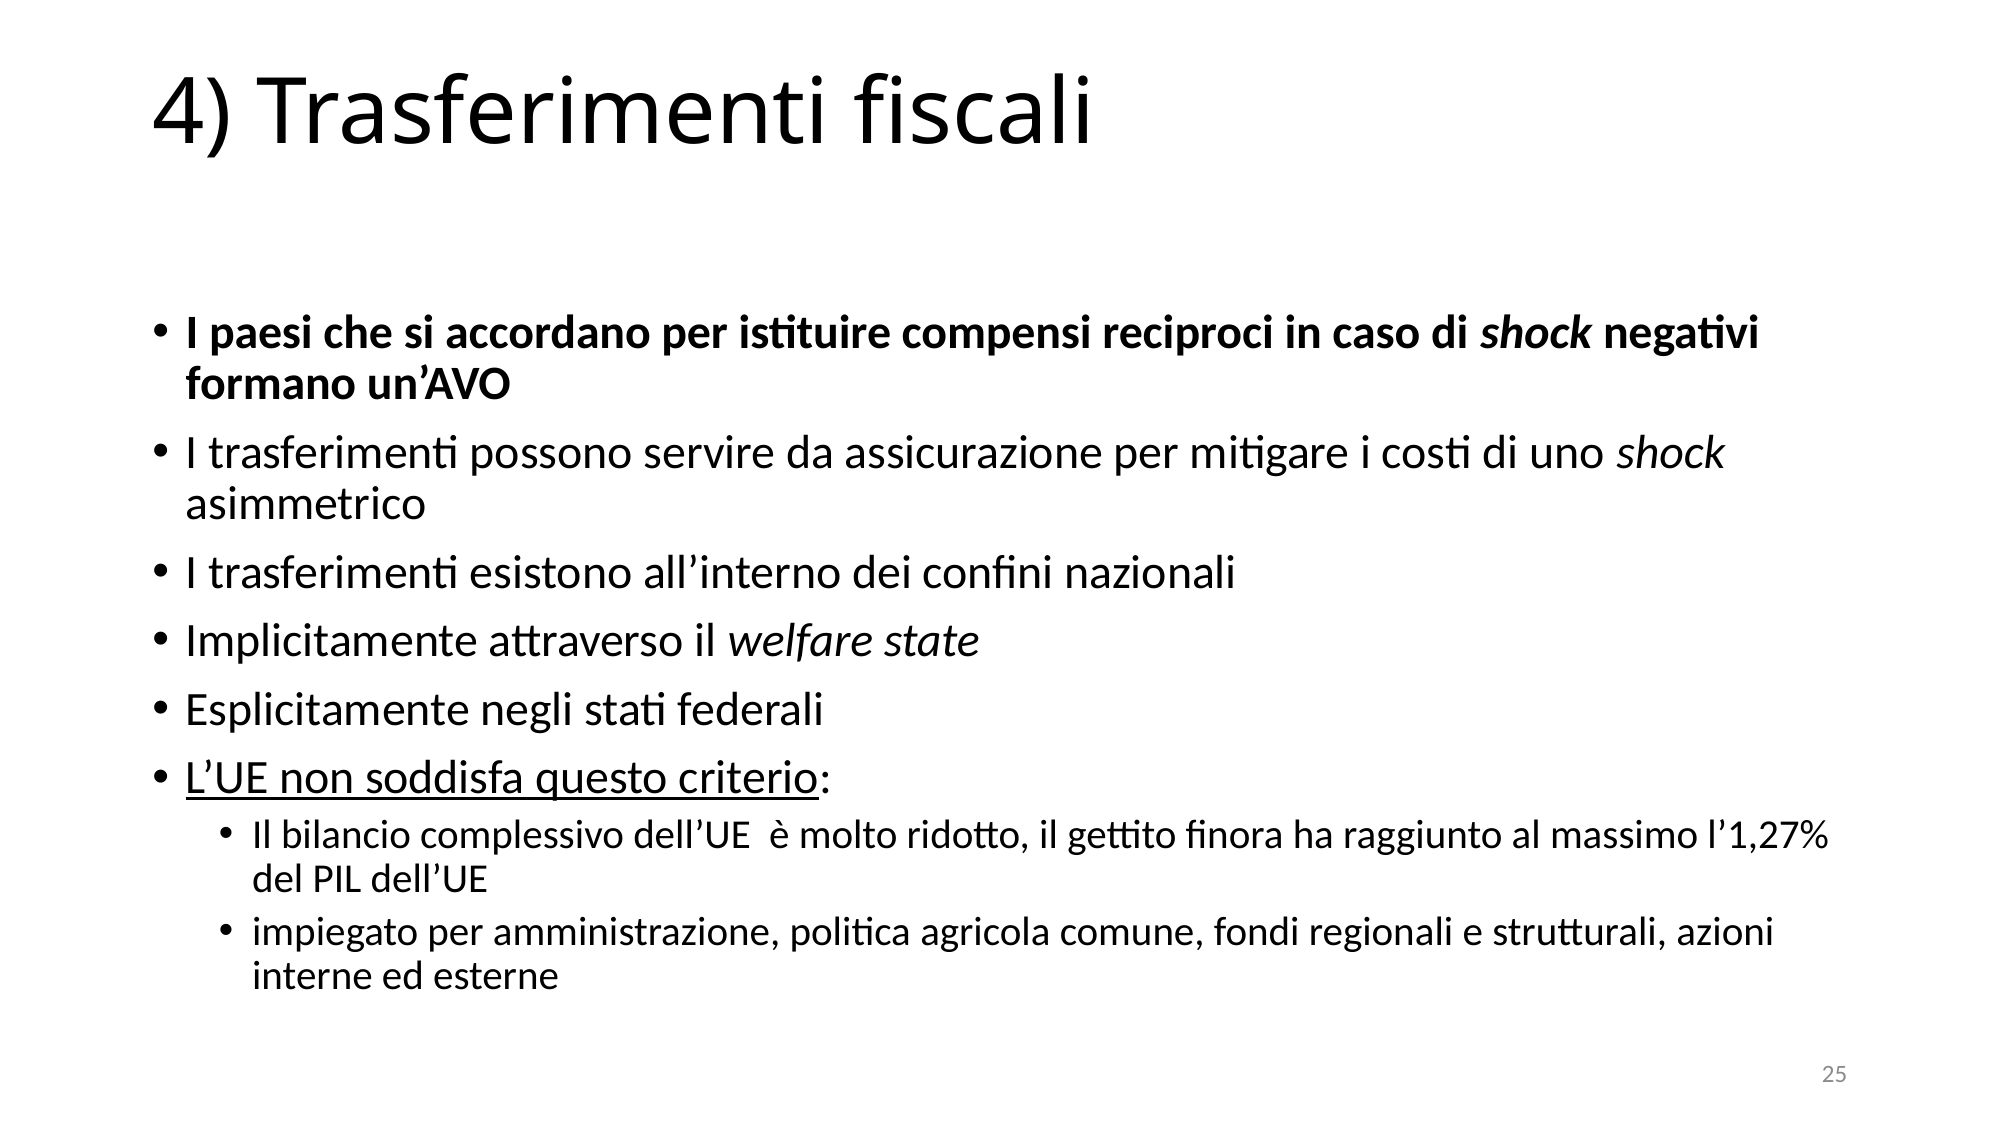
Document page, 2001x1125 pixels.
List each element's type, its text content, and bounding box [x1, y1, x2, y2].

title 4) Trasferimenti fiscali [137, 59, 1863, 278]
list I paesi che si accordano per istituire compensi reciproci in caso di shock negativi formano un’AVO I trasferimenti possono servire da assicurazione per mitigare i costi di uno shock asimmetrico I trasferimenti esistono all’interno dei confini nazionali Implicitamente attraverso il welfare state Esplicitamente negli stati federali L’UE non soddisfa questo criterio: Il bilancio complessivo dell’UE è molto ridotto, il gettito finora ha raggiunto al massimo l’1,27% del PIL dell’UE impiegato per amministrazione, politica agricola comune, fondi regionali e strutturali, azioni interne ed esterne [137, 299, 1863, 1014]
slide_number 25 [1412, 1042, 1863, 1103]
